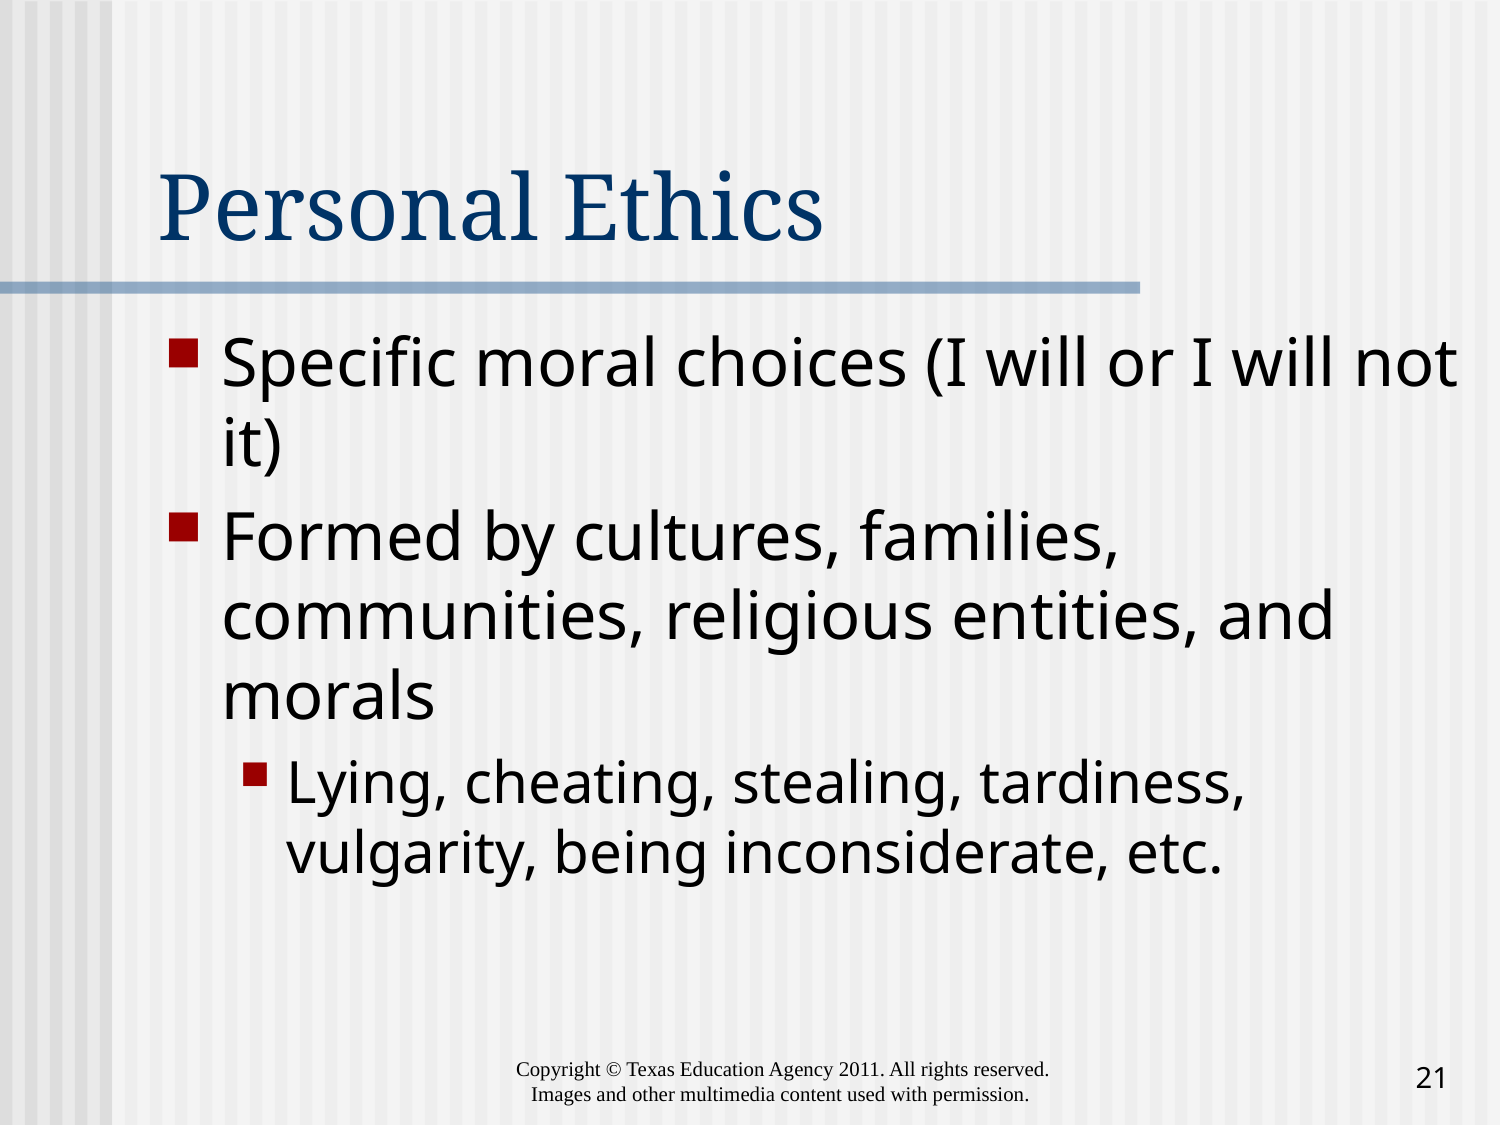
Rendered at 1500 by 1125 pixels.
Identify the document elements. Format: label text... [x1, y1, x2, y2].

slide_number 21 [1151, 1031, 1465, 1107]
title Personal Ethics [142, 141, 1482, 267]
list Specific moral choices (I will or I will not it) Formed by cultures, families, communities, religious entities, and morals Lying, cheating, stealing, tardiness, vulgarity, being inconsiderate, etc. [149, 312, 1481, 1000]
